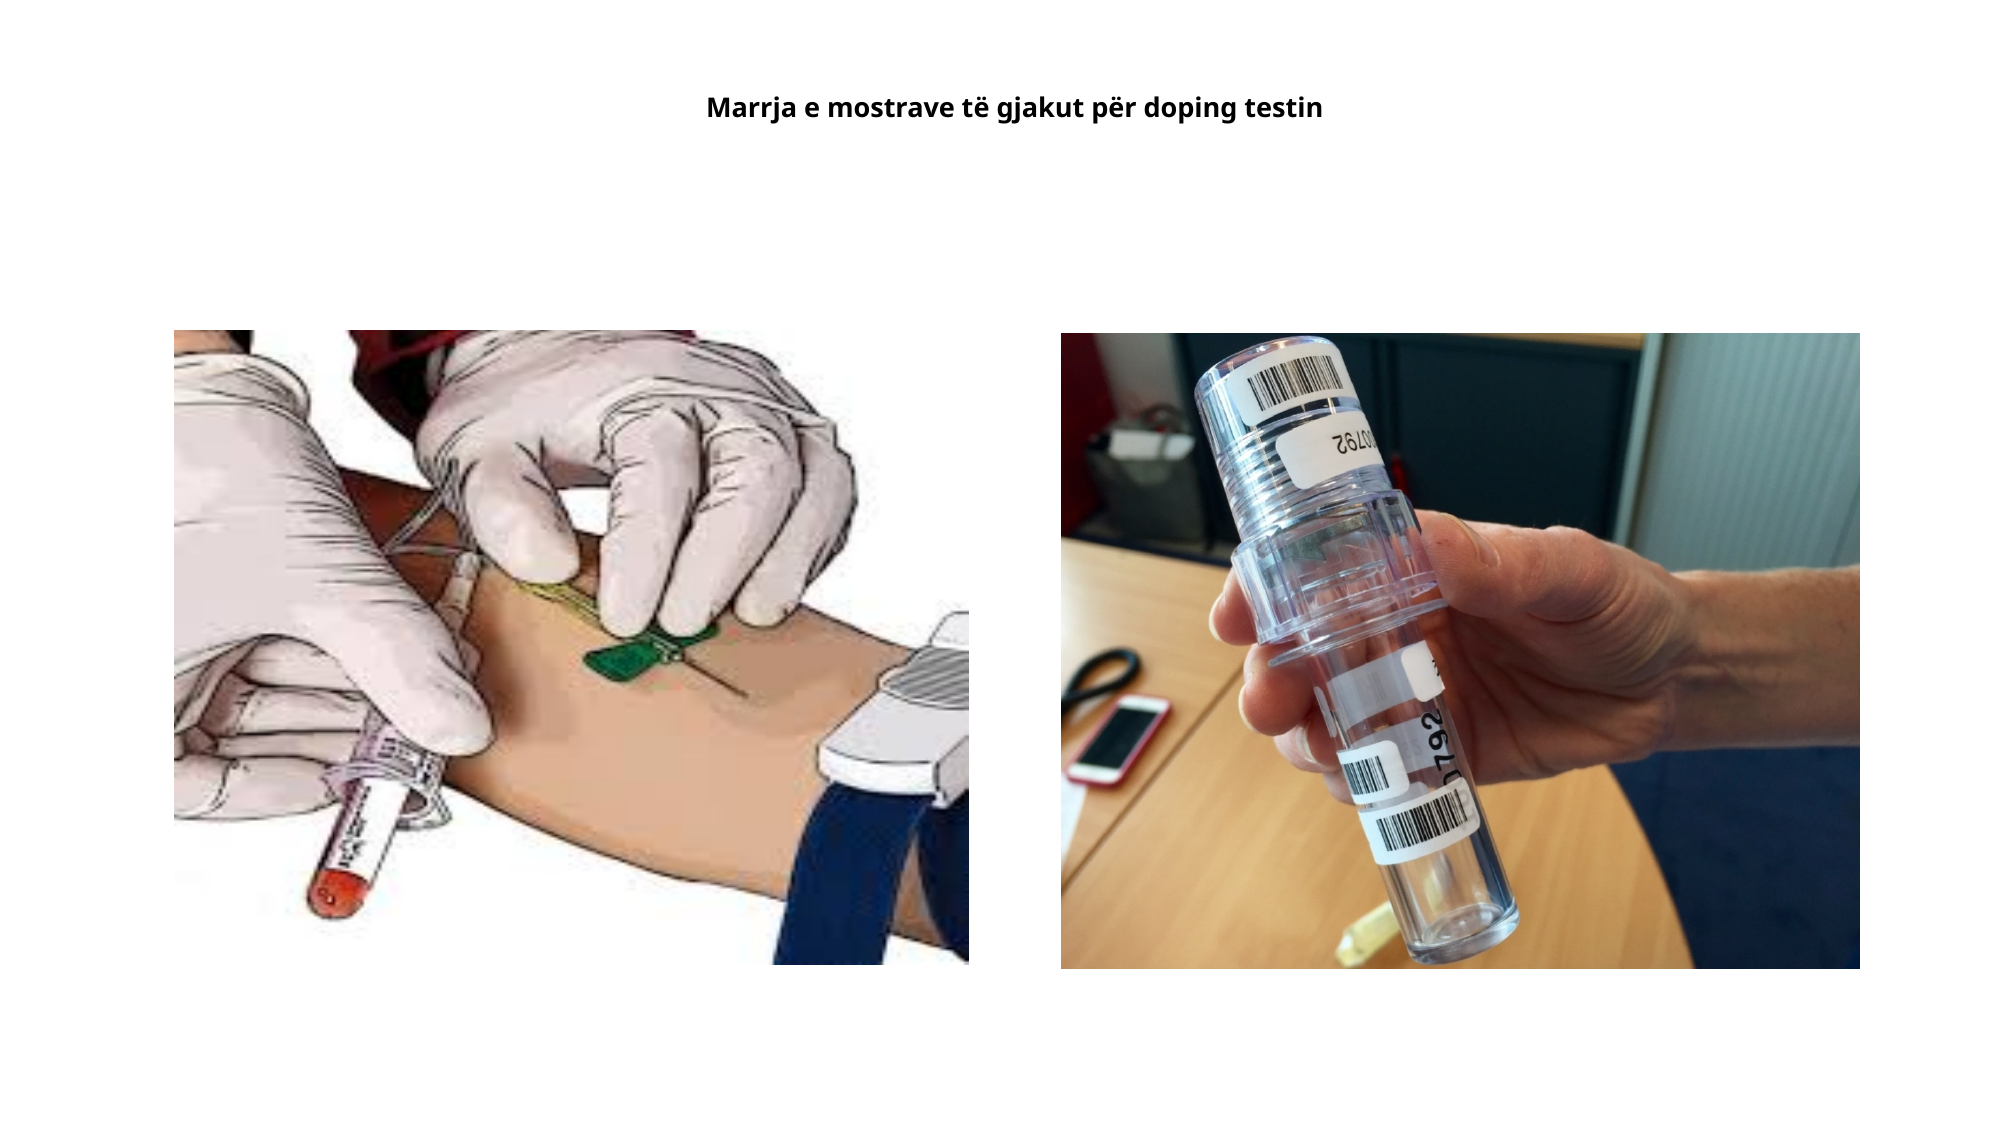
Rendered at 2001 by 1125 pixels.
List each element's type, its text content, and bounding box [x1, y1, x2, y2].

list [174, 330, 969, 965]
picture [1061, 333, 1860, 969]
title Marrja e mostrave të gjakut për doping testin [68, 40, 1962, 180]
